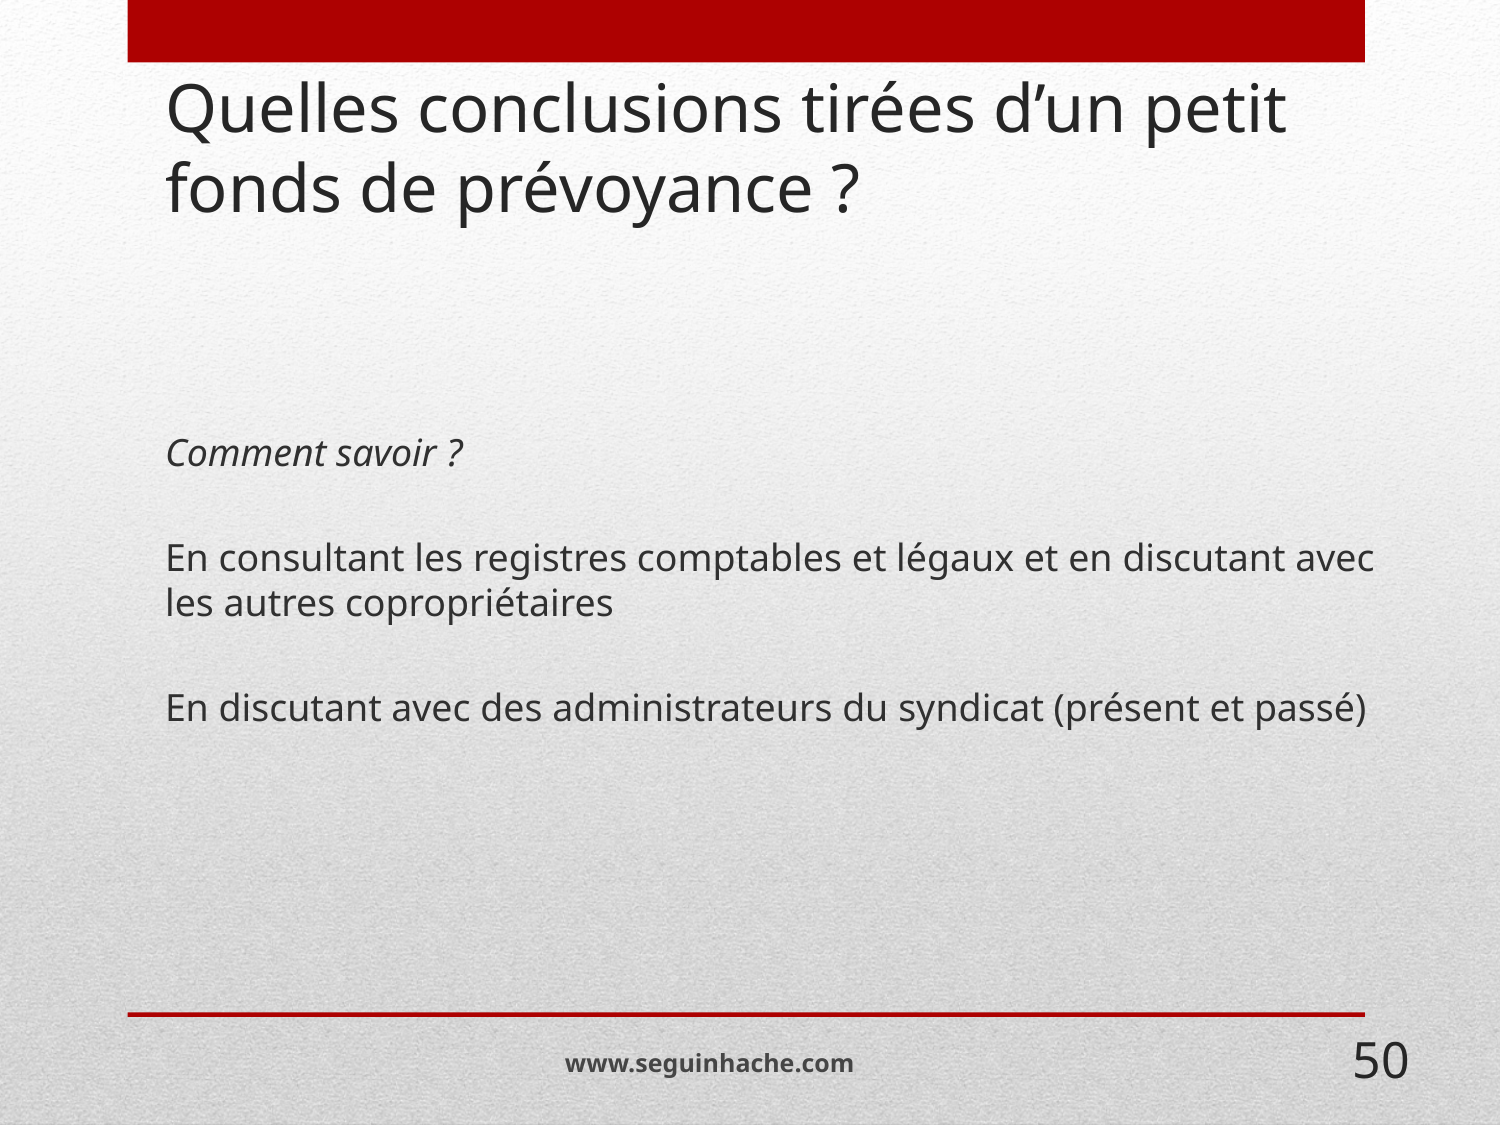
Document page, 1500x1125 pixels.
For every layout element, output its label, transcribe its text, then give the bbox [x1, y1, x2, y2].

footer www.seguinhache.com [549, 1025, 1038, 1100]
title Quelles conclusions tirées d’un petit fonds de prévoyance ? [150, 45, 1425, 234]
list Comment savoir ? En consultant les registres comptables et légaux et en discutant avec les autres copropriétaires En discutant avec des administrateurs du syndicat (présent et passé) [150, 262, 1425, 1000]
slide_number 50 [1112, 1025, 1425, 1100]
